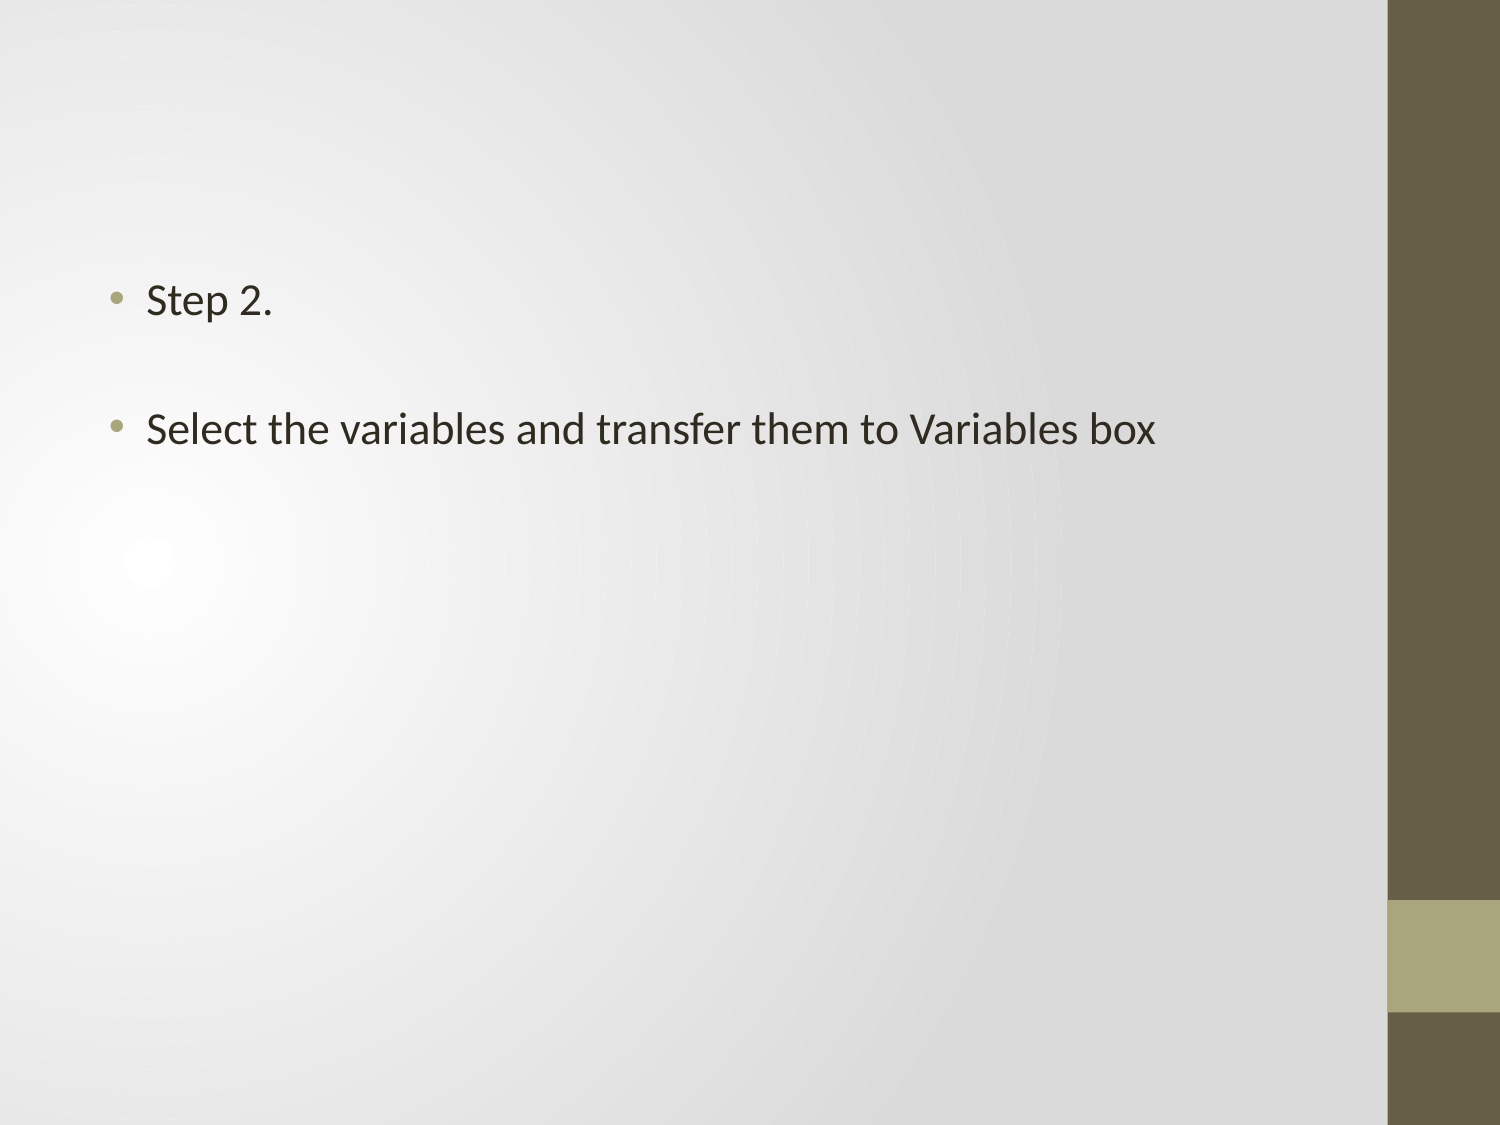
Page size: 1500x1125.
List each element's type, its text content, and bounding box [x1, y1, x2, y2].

list Step 2. Select the variables and transfer them to Variables box [75, 262, 1325, 1050]
